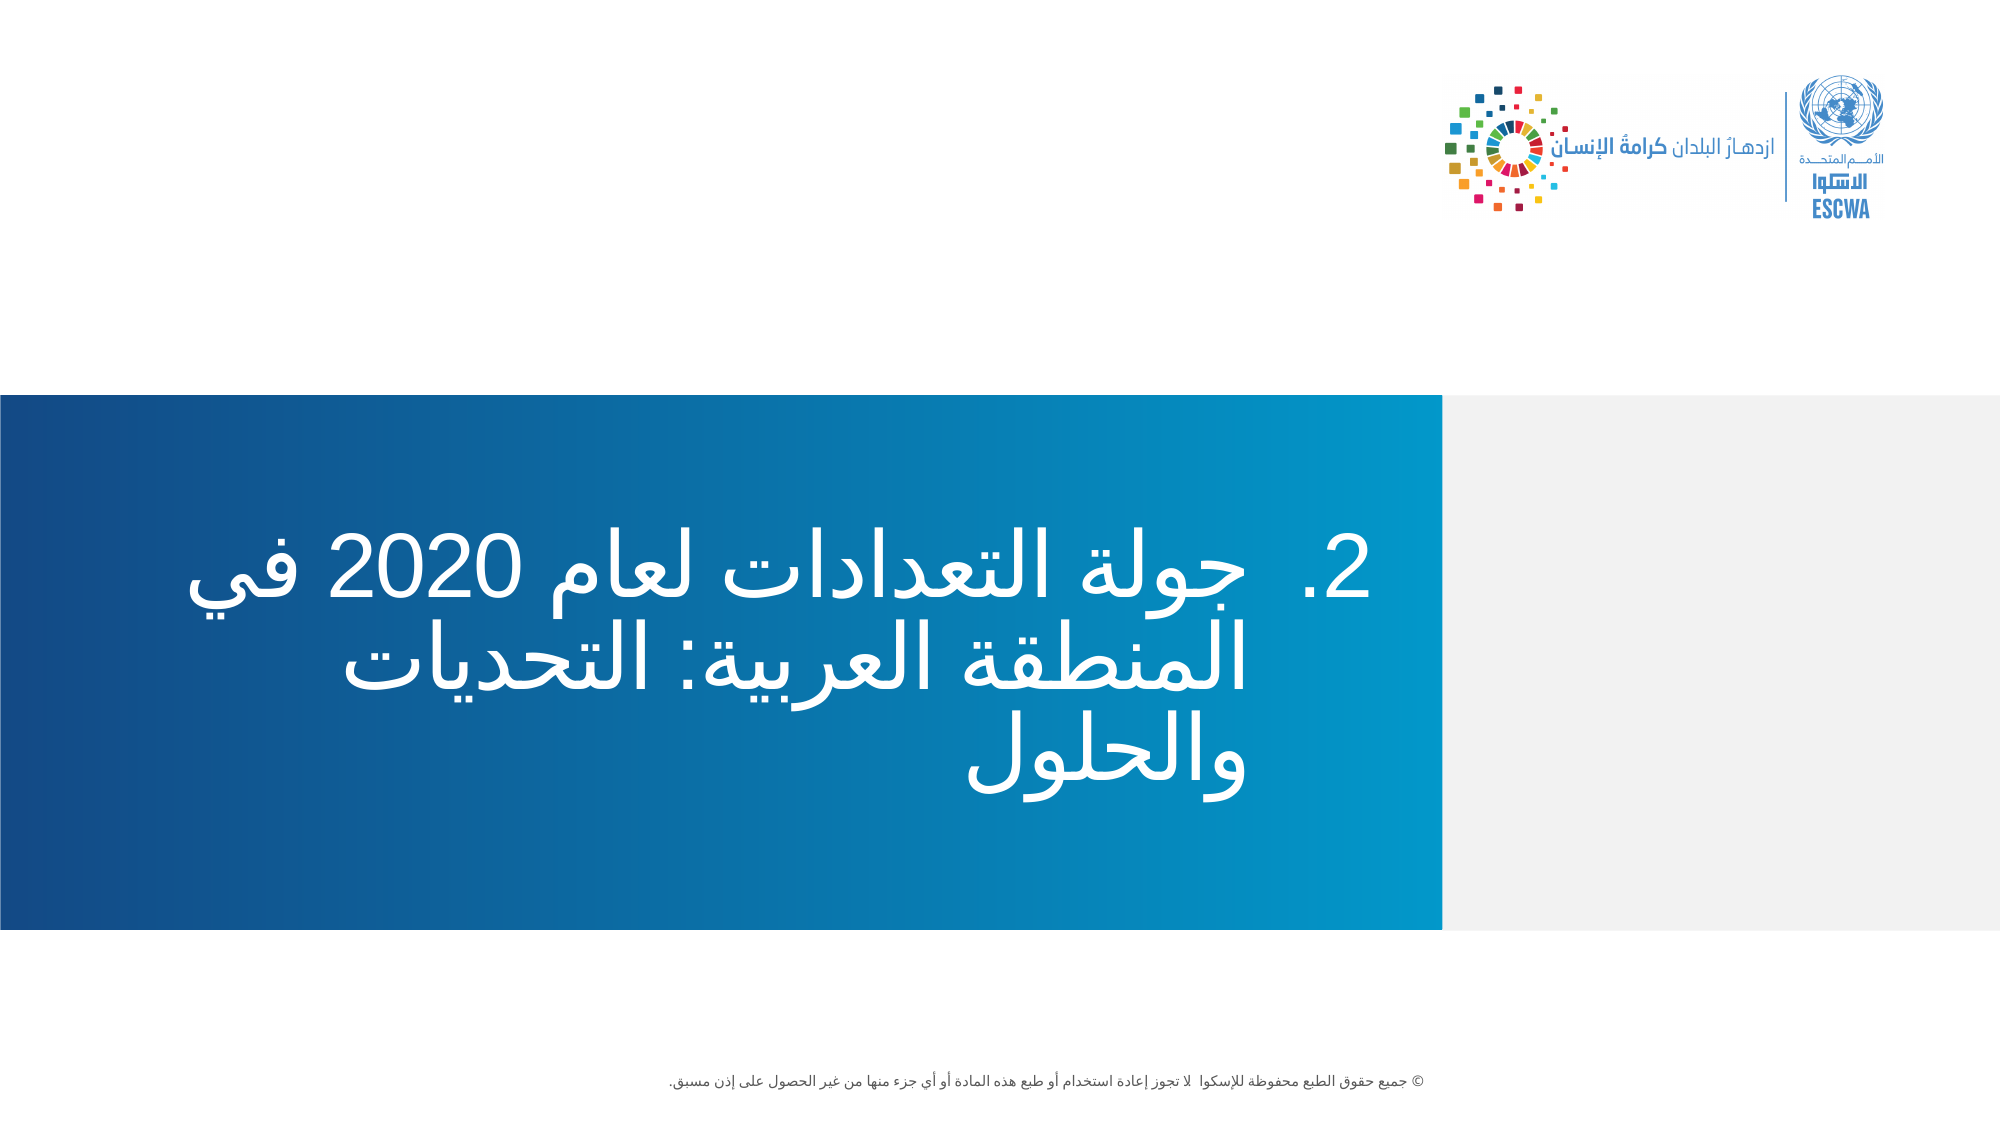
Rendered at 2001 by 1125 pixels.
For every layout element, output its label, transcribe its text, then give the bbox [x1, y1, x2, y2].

picture [1442, 74, 1885, 220]
title جولة التعدادات لعام 2020 في المنطقة العربية: التحديات والحلول [71, 501, 1389, 823]
